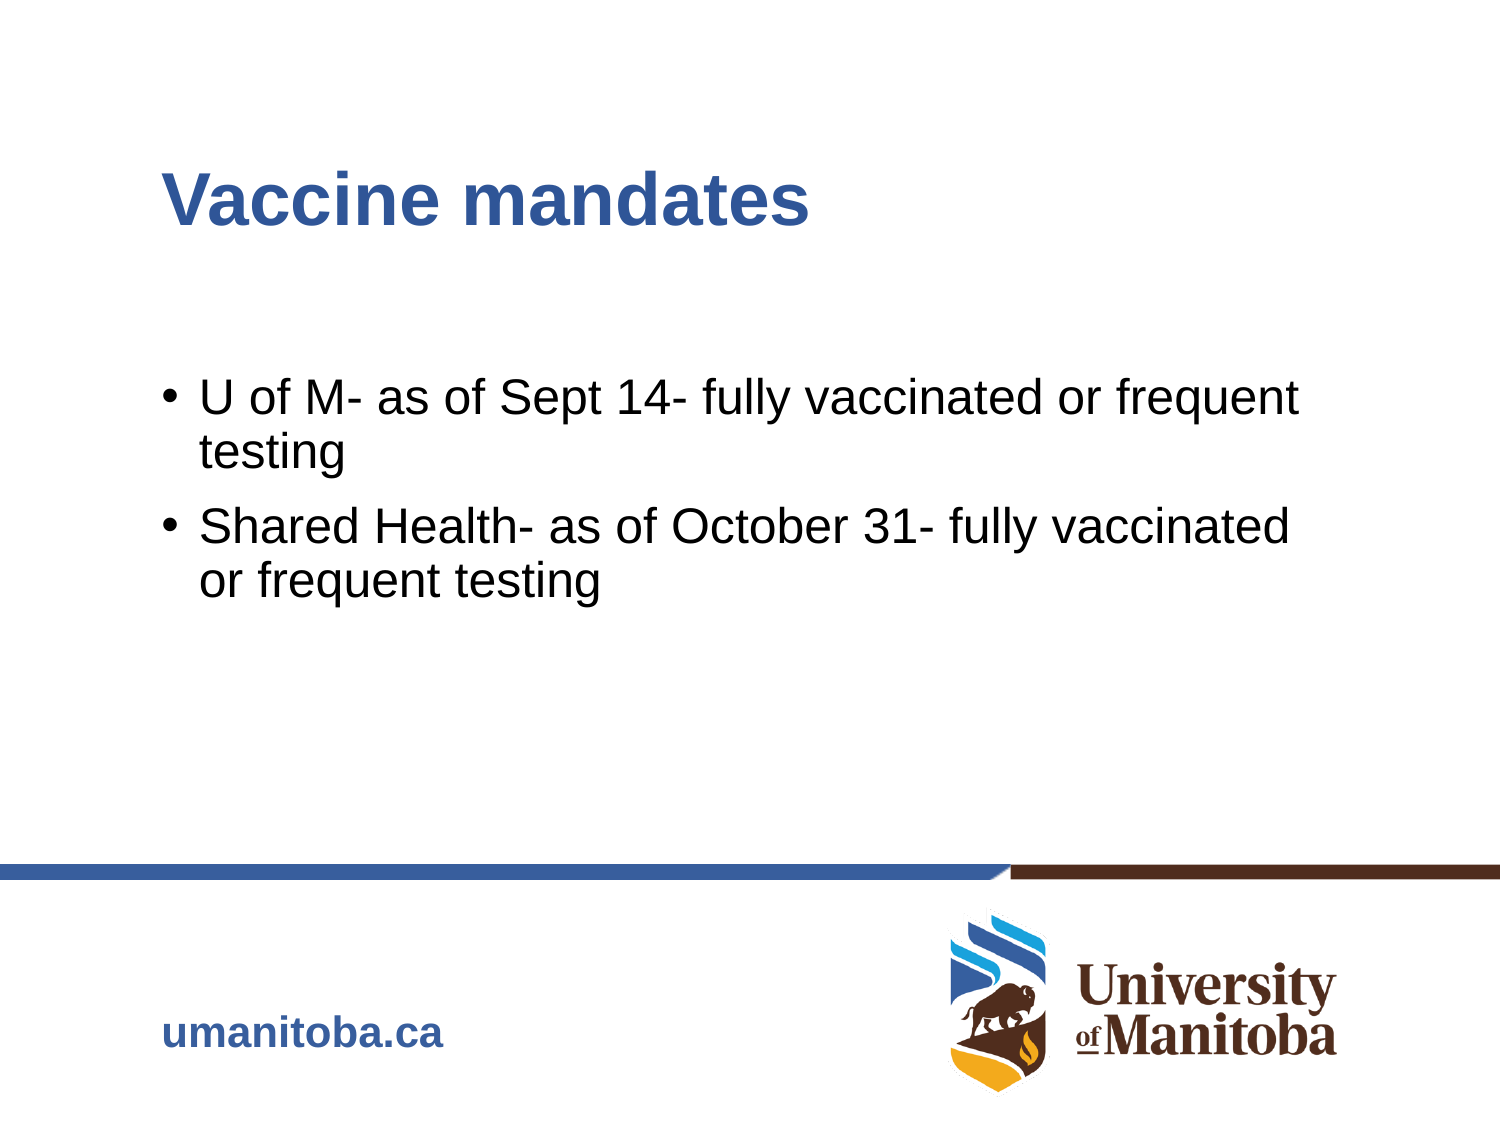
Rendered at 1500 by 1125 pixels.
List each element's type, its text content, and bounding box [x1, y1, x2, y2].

title Vaccine mandates [146, 153, 1349, 234]
picture [946, 907, 1337, 1097]
list U of M- as of Sept 14- fully vaccinated or frequent testing Shared Health- as of October 31- fully vaccinated or frequent testing [146, 363, 1349, 708]
